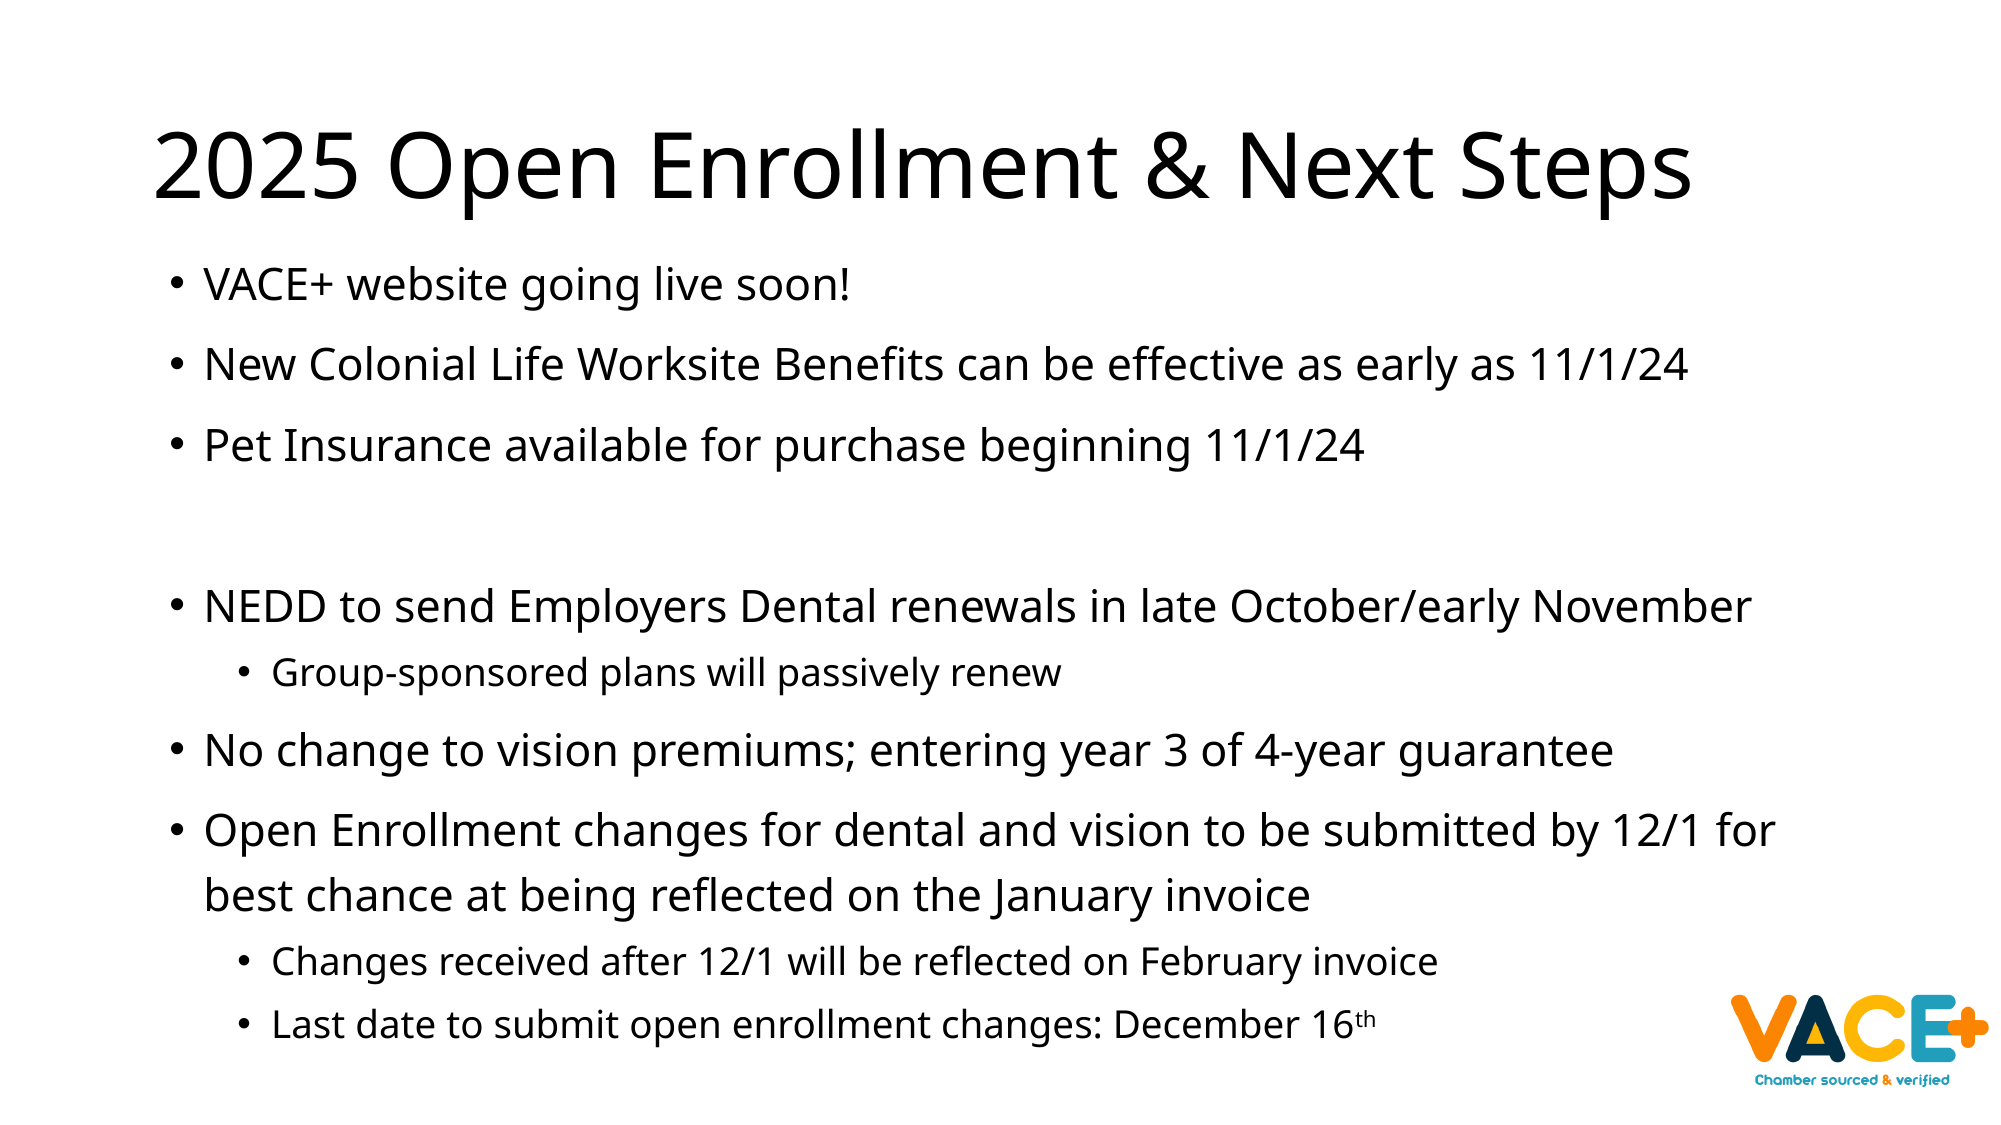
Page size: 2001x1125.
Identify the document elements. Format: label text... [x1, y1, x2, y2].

list VACE+ website going live soon! New Colonial Life Worksite Benefits can be effective as early as 11/1/24 Pet Insurance available for purchase beginning 11/1/24 NEDD to send Employers Dental renewals in late October/early November Group-sponsored plans will passively renew No change to vision premiums; entering year 3 of 4-year guarantee Open Enrollment changes for dental and vision to be submitted by 12/1 for best chance at being reflected on the January invoice Changes received after 12/1 will be reflected on February invoice Last date to submit open enrollment changes: December 16th [154, 237, 1880, 1066]
title 2025 Open Enrollment & Next Steps [137, 59, 1863, 278]
picture [1716, 966, 2000, 1111]
